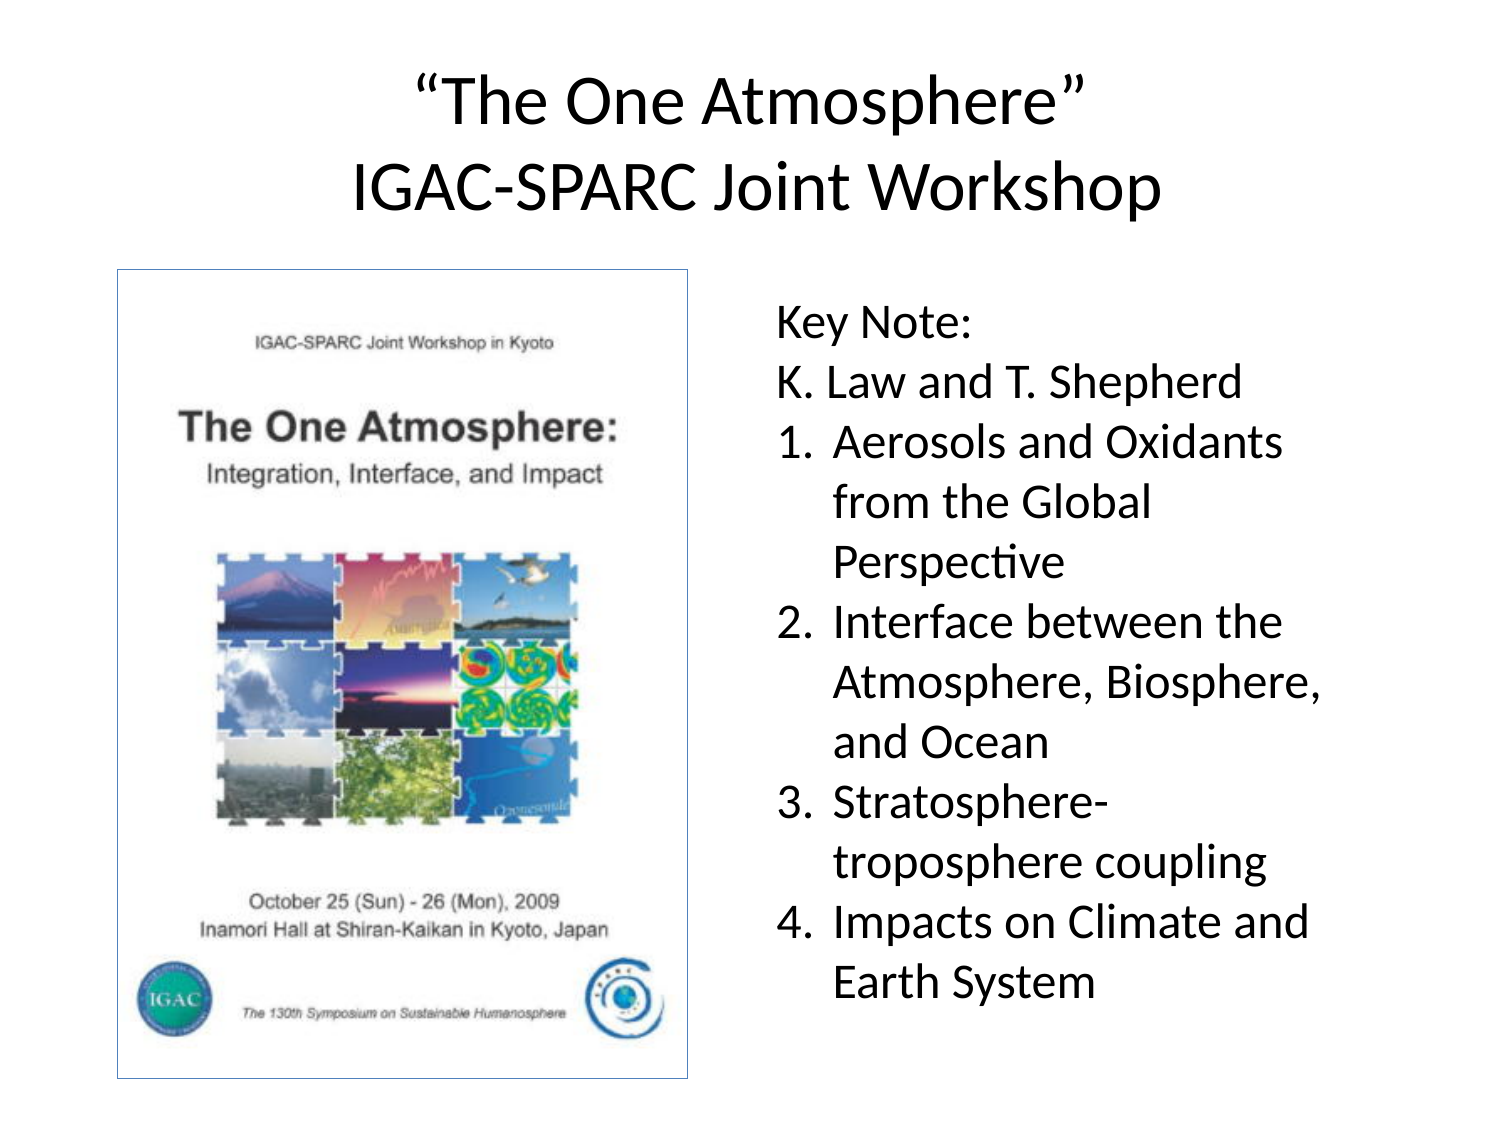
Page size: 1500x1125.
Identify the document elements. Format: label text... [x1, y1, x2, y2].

title “The One Atmosphere” IGAC-SPARC Joint Workshop [75, 45, 1425, 233]
text_box Key Note: K. Law and T. Shepherd Aerosols and Oxidants from the Global Perspective Interface between the Atmosphere, Biosphere, and Ocean Stratosphere-troposphere coupling Impacts on Climate and Earth System [761, 281, 1348, 1016]
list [116, 269, 688, 1079]
